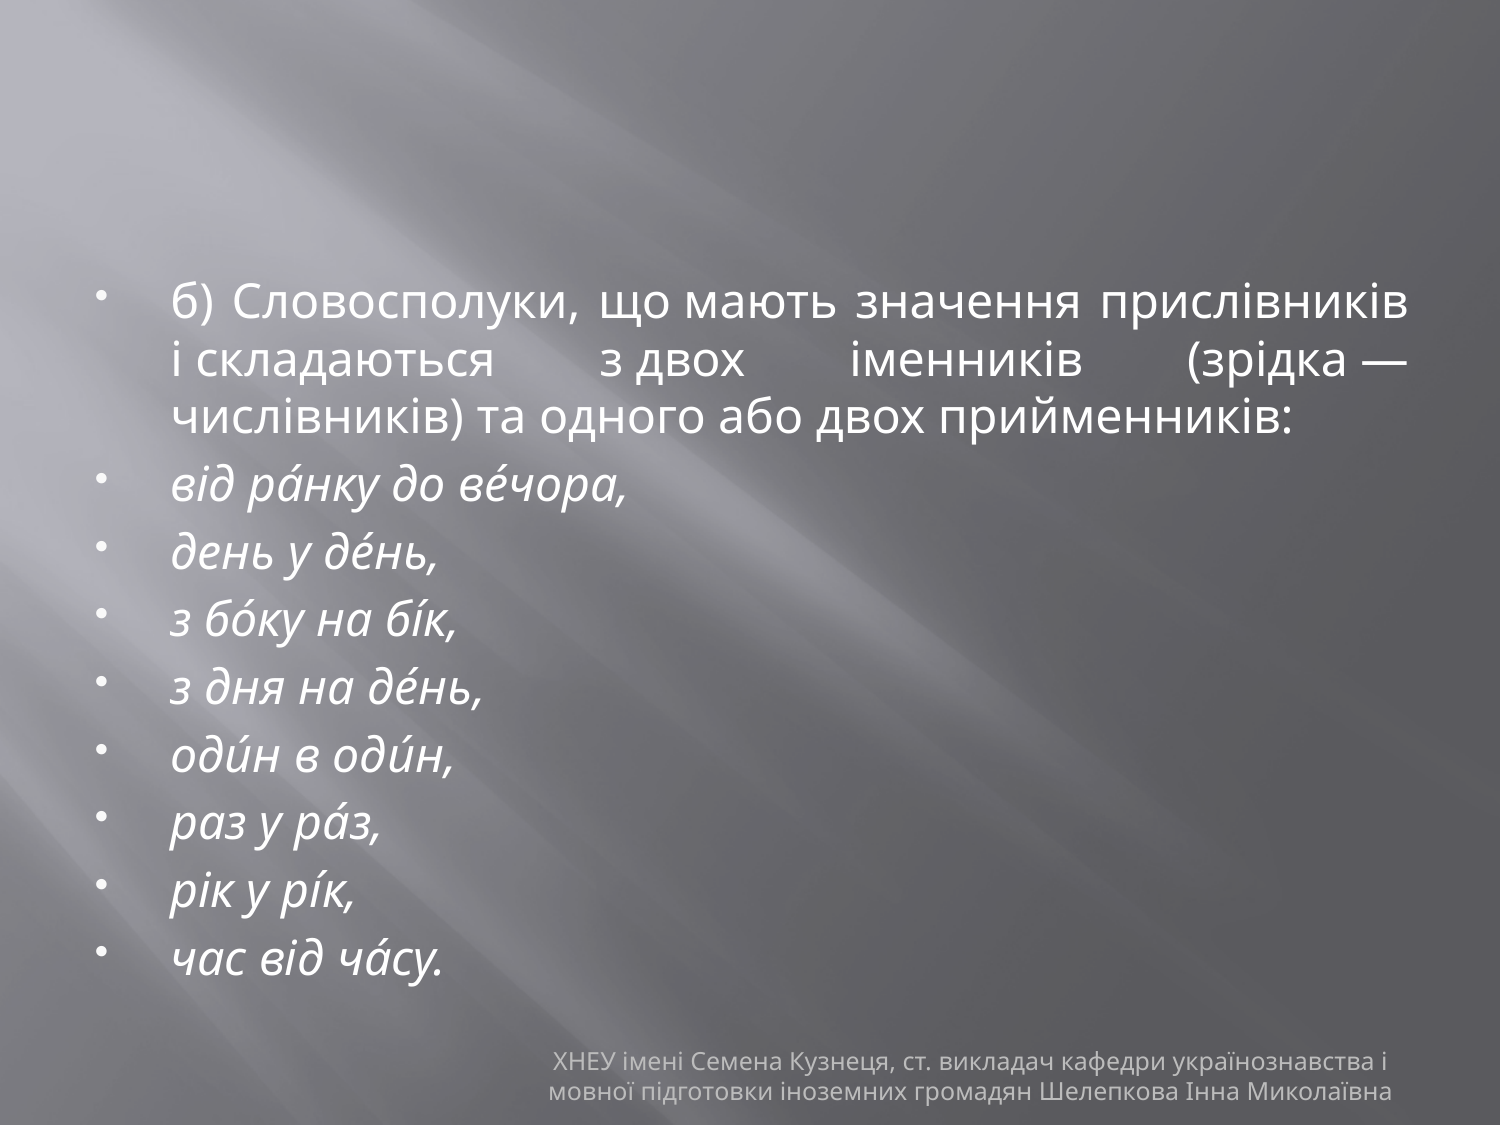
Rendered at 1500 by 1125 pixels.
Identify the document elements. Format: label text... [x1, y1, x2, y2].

list б) Словосполуки, що мають значення прислівників і складаються з двох іменників (зрідка — числівників) та одного або двох прийменників: від ра́нку до ве́чора, день у де́нь, з бо́ку на бі́к, з дня на де́нь, оди́н в оди́н, раз у ра́з, рік у рі́к, час від ча́су. [75, 262, 1425, 1035]
footer ХНЕУ імені Семена Кузнеця, ст. викладач кафедри українознавства і мовної підготовки іноземних громадян Шелепкова Інна Миколаївна [512, 1052, 1430, 1113]
